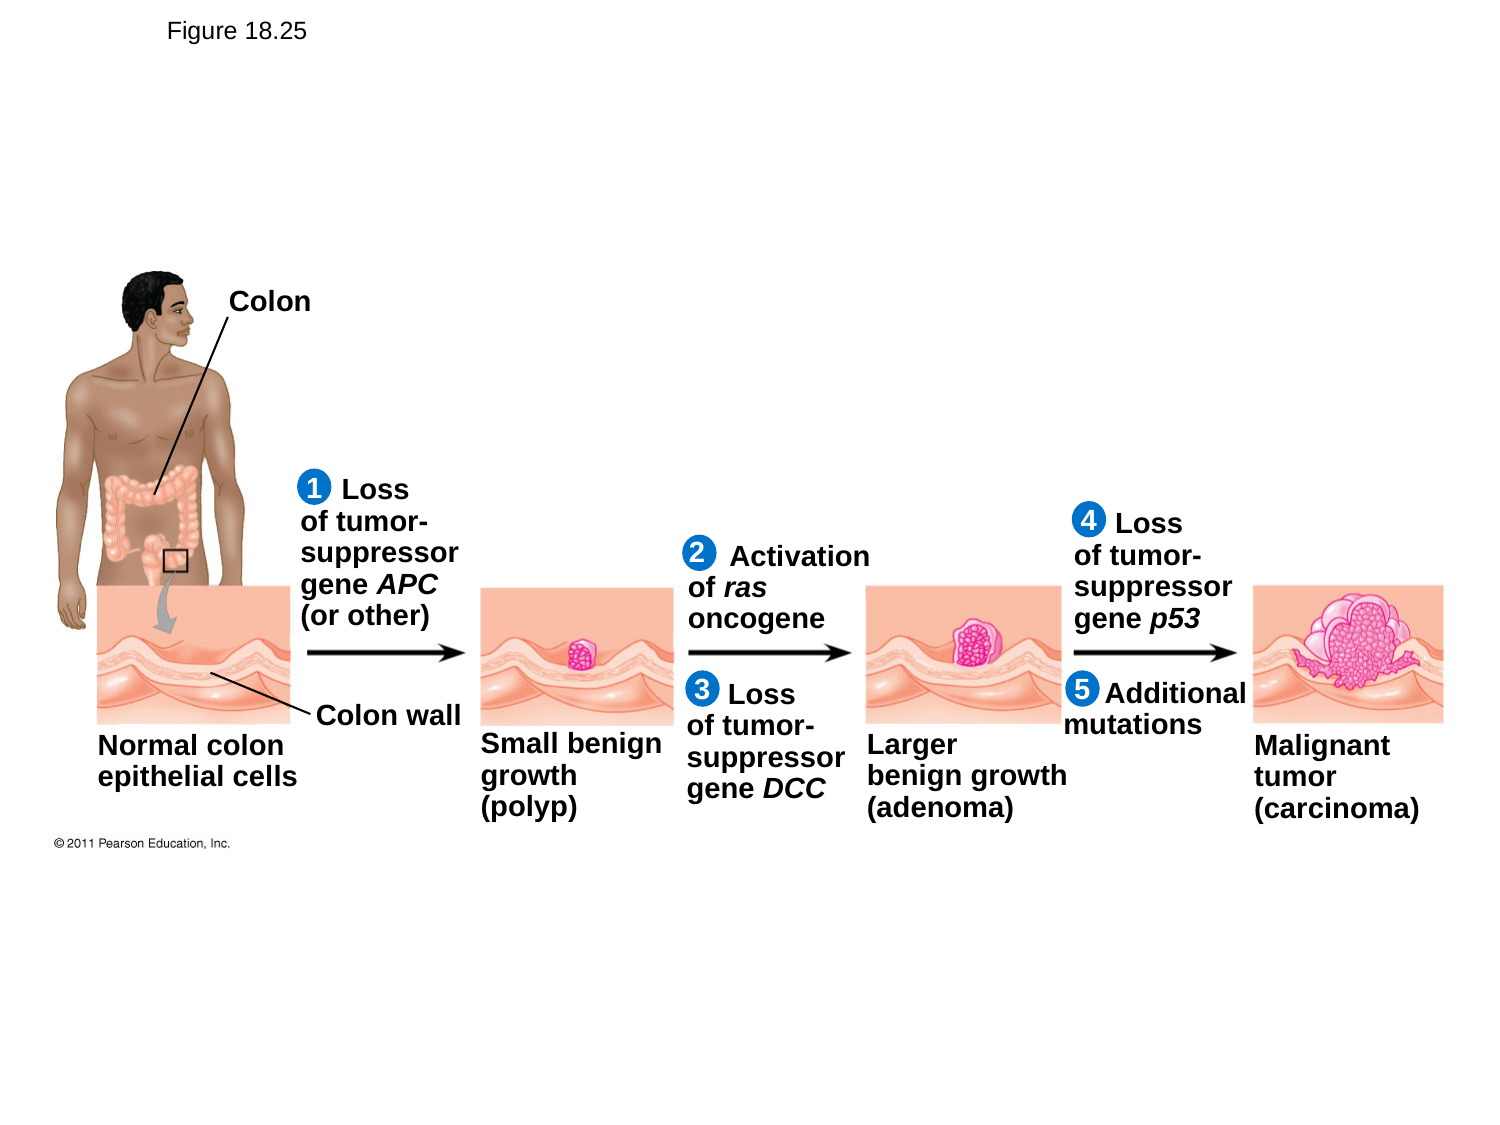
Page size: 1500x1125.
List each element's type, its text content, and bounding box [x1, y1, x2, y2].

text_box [1065, 670, 1102, 710]
title Figure 18.25 [24, 4, 450, 55]
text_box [296, 468, 334, 508]
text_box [1071, 500, 1109, 541]
picture [48, 264, 1452, 861]
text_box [685, 670, 722, 710]
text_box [681, 534, 717, 572]
